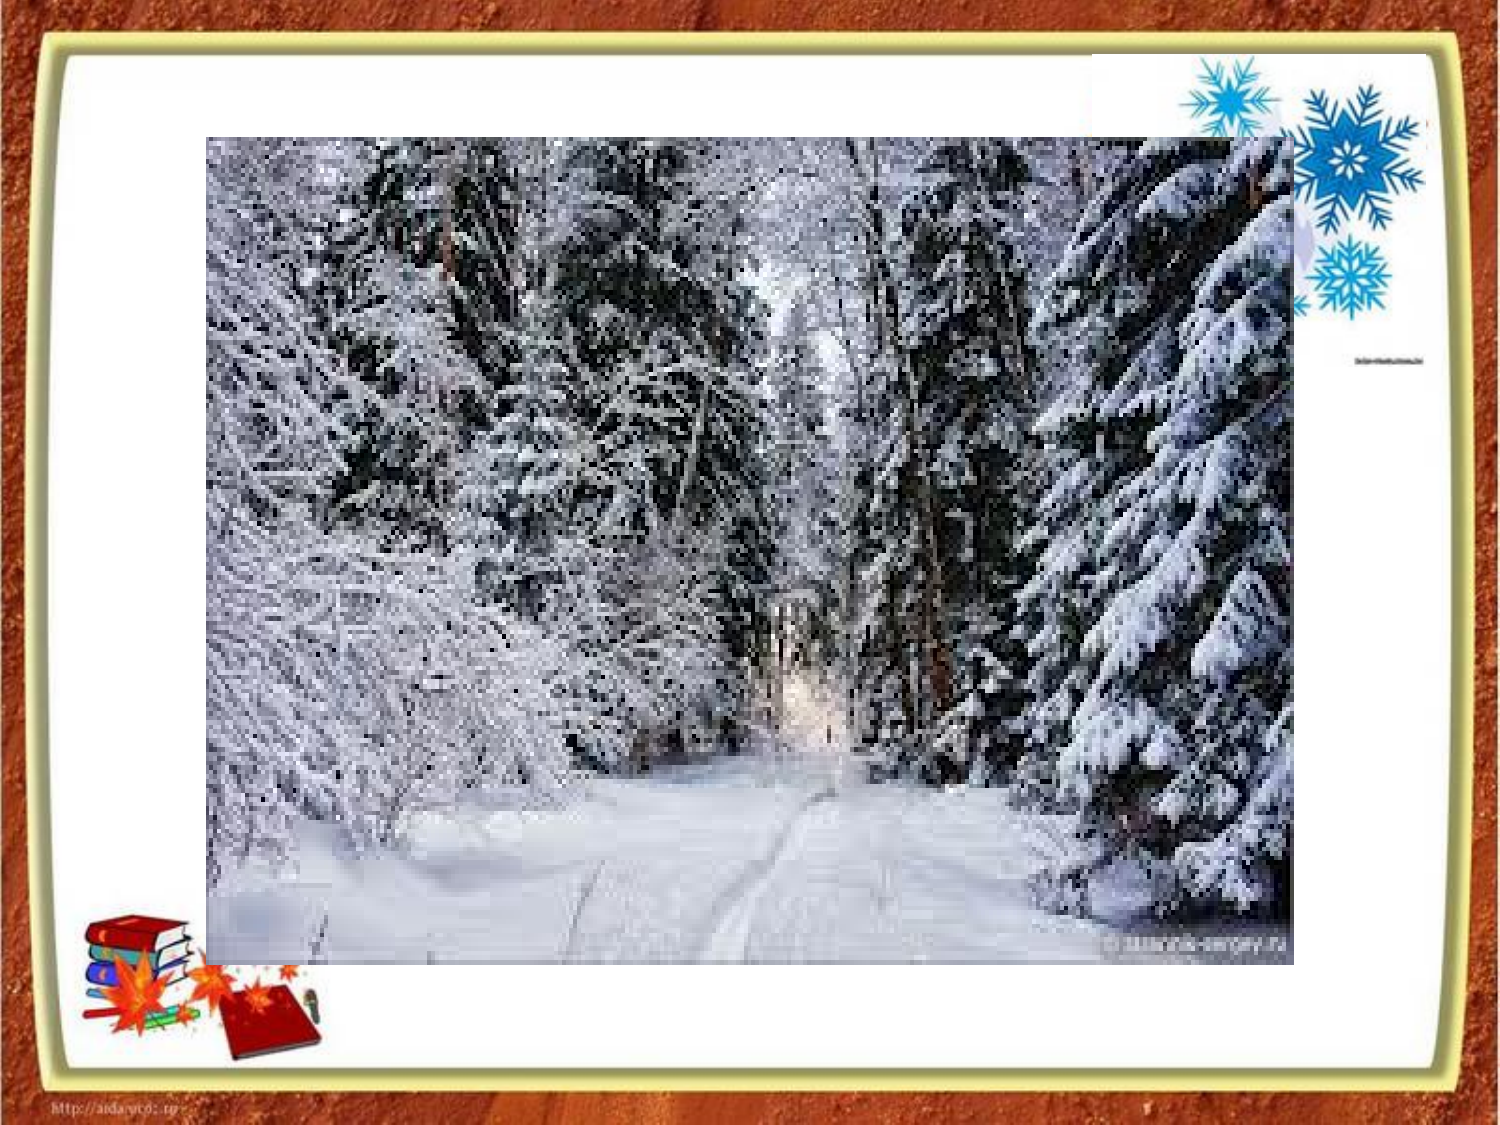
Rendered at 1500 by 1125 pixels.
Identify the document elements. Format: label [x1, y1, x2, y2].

list [0, 0, 1500, 1125]
picture [206, 54, 1426, 965]
